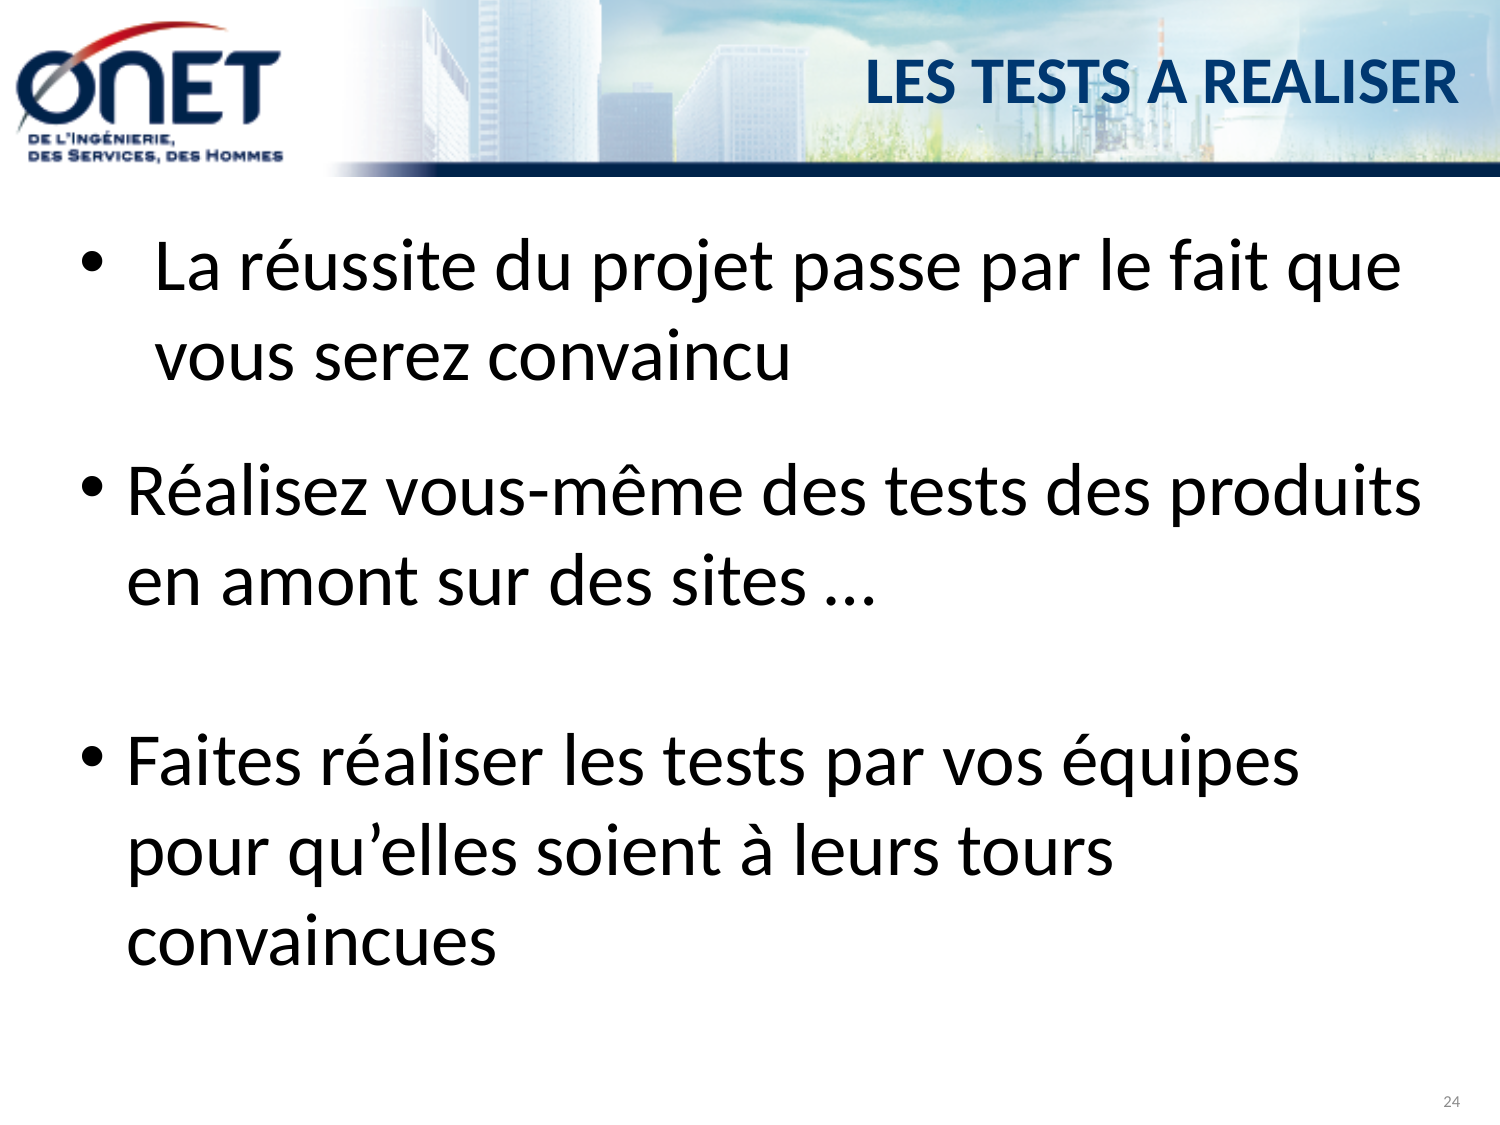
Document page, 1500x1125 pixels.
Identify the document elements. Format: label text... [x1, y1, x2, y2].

text_box La réussite du projet passe par le fait que vous serez convaincu Réalisez vous-même des tests des produits en amont sur des sites … Faites réaliser les tests par vos équipes pour qu’elles soient à leurs tours convaincues [64, 208, 1452, 1125]
slide_number 24 [1452, 1082, 1475, 1113]
title LES TESTS A REALISER [425, 0, 1475, 154]
picture [0, 0, 1500, 177]
